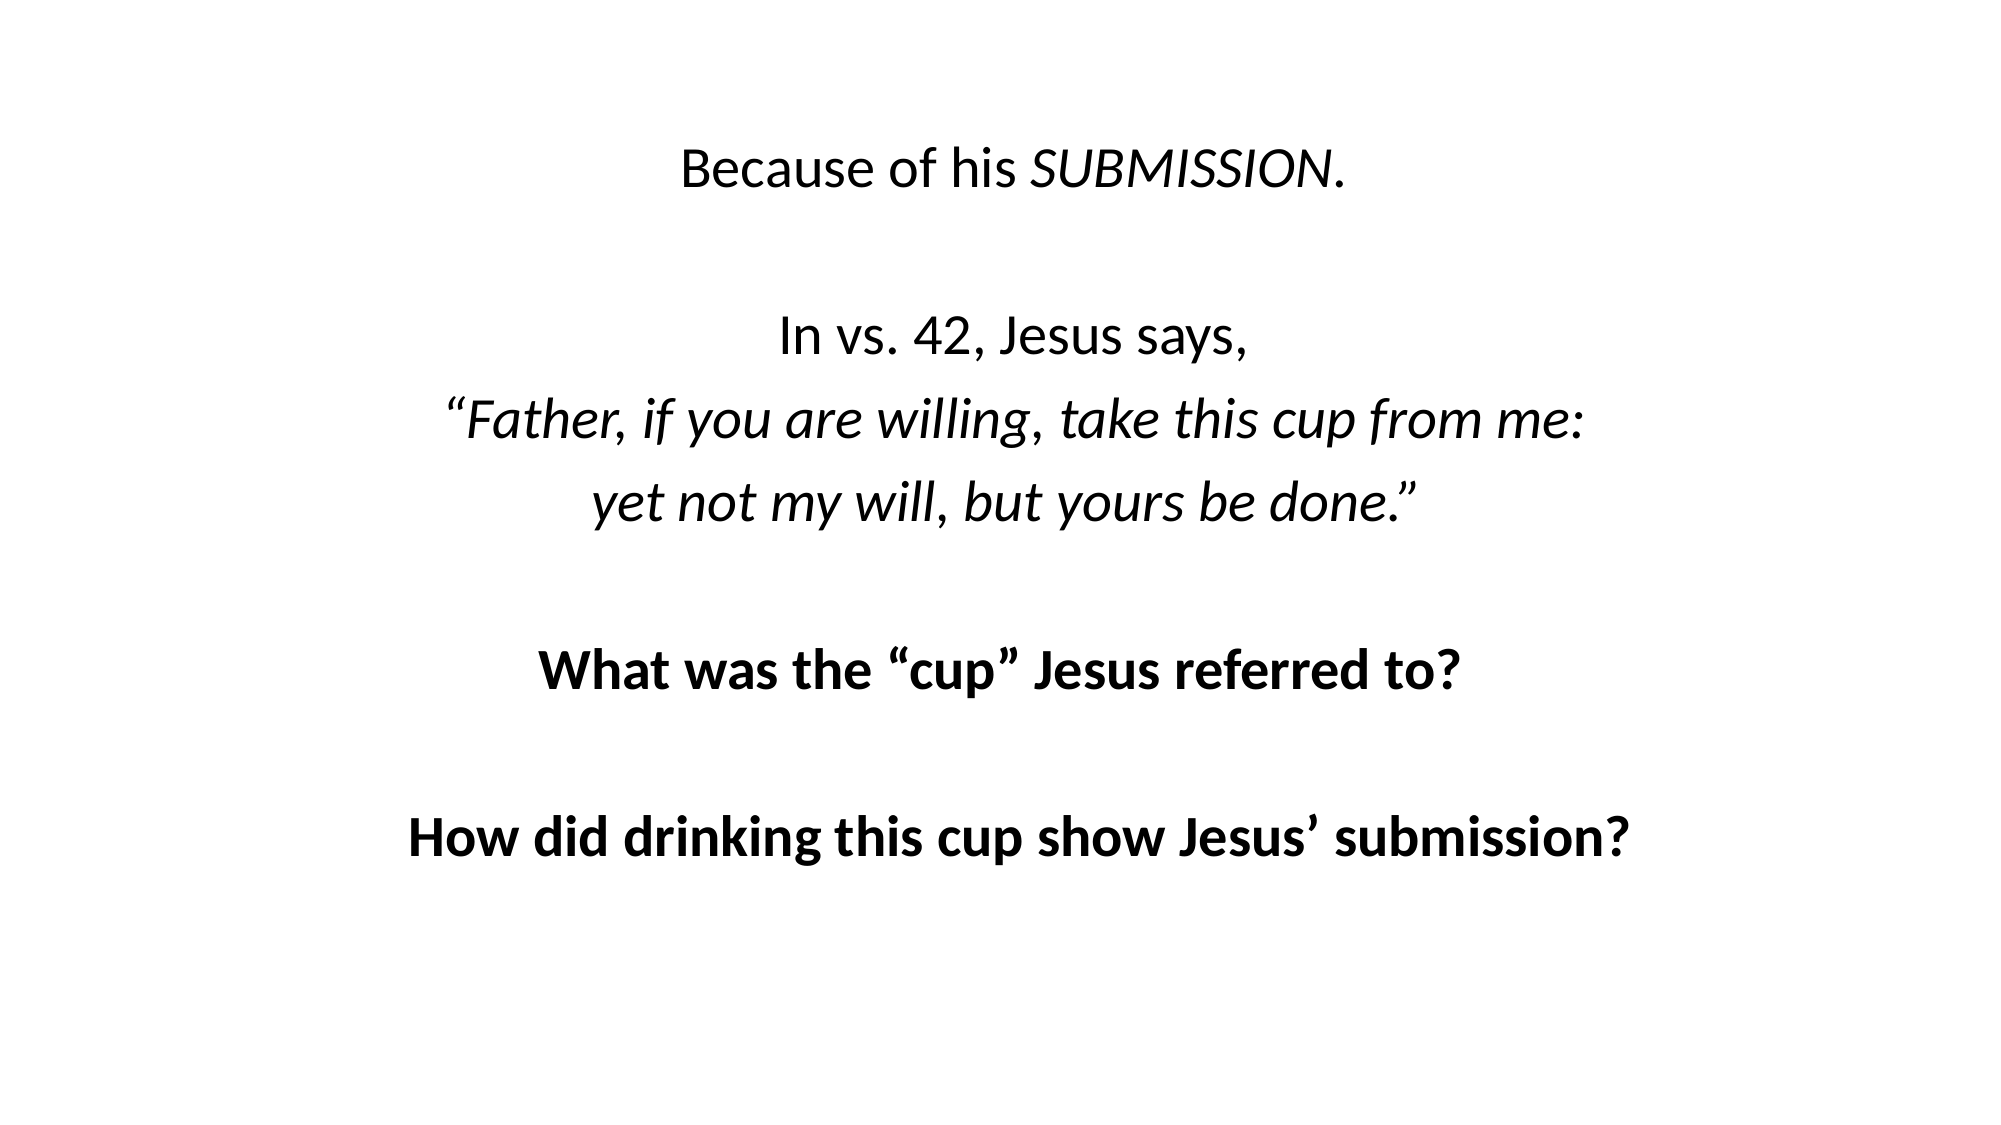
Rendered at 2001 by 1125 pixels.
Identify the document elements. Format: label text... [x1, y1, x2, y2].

list Because of his SUBMISSION. In vs. 42, Jesus says, “Father, if you are willing, take this cup from me: yet not my will, but yours be done.” What was the “cup” Jesus referred to? How did drinking this cup show Jesus’ submission? [40, 38, 2000, 1125]
